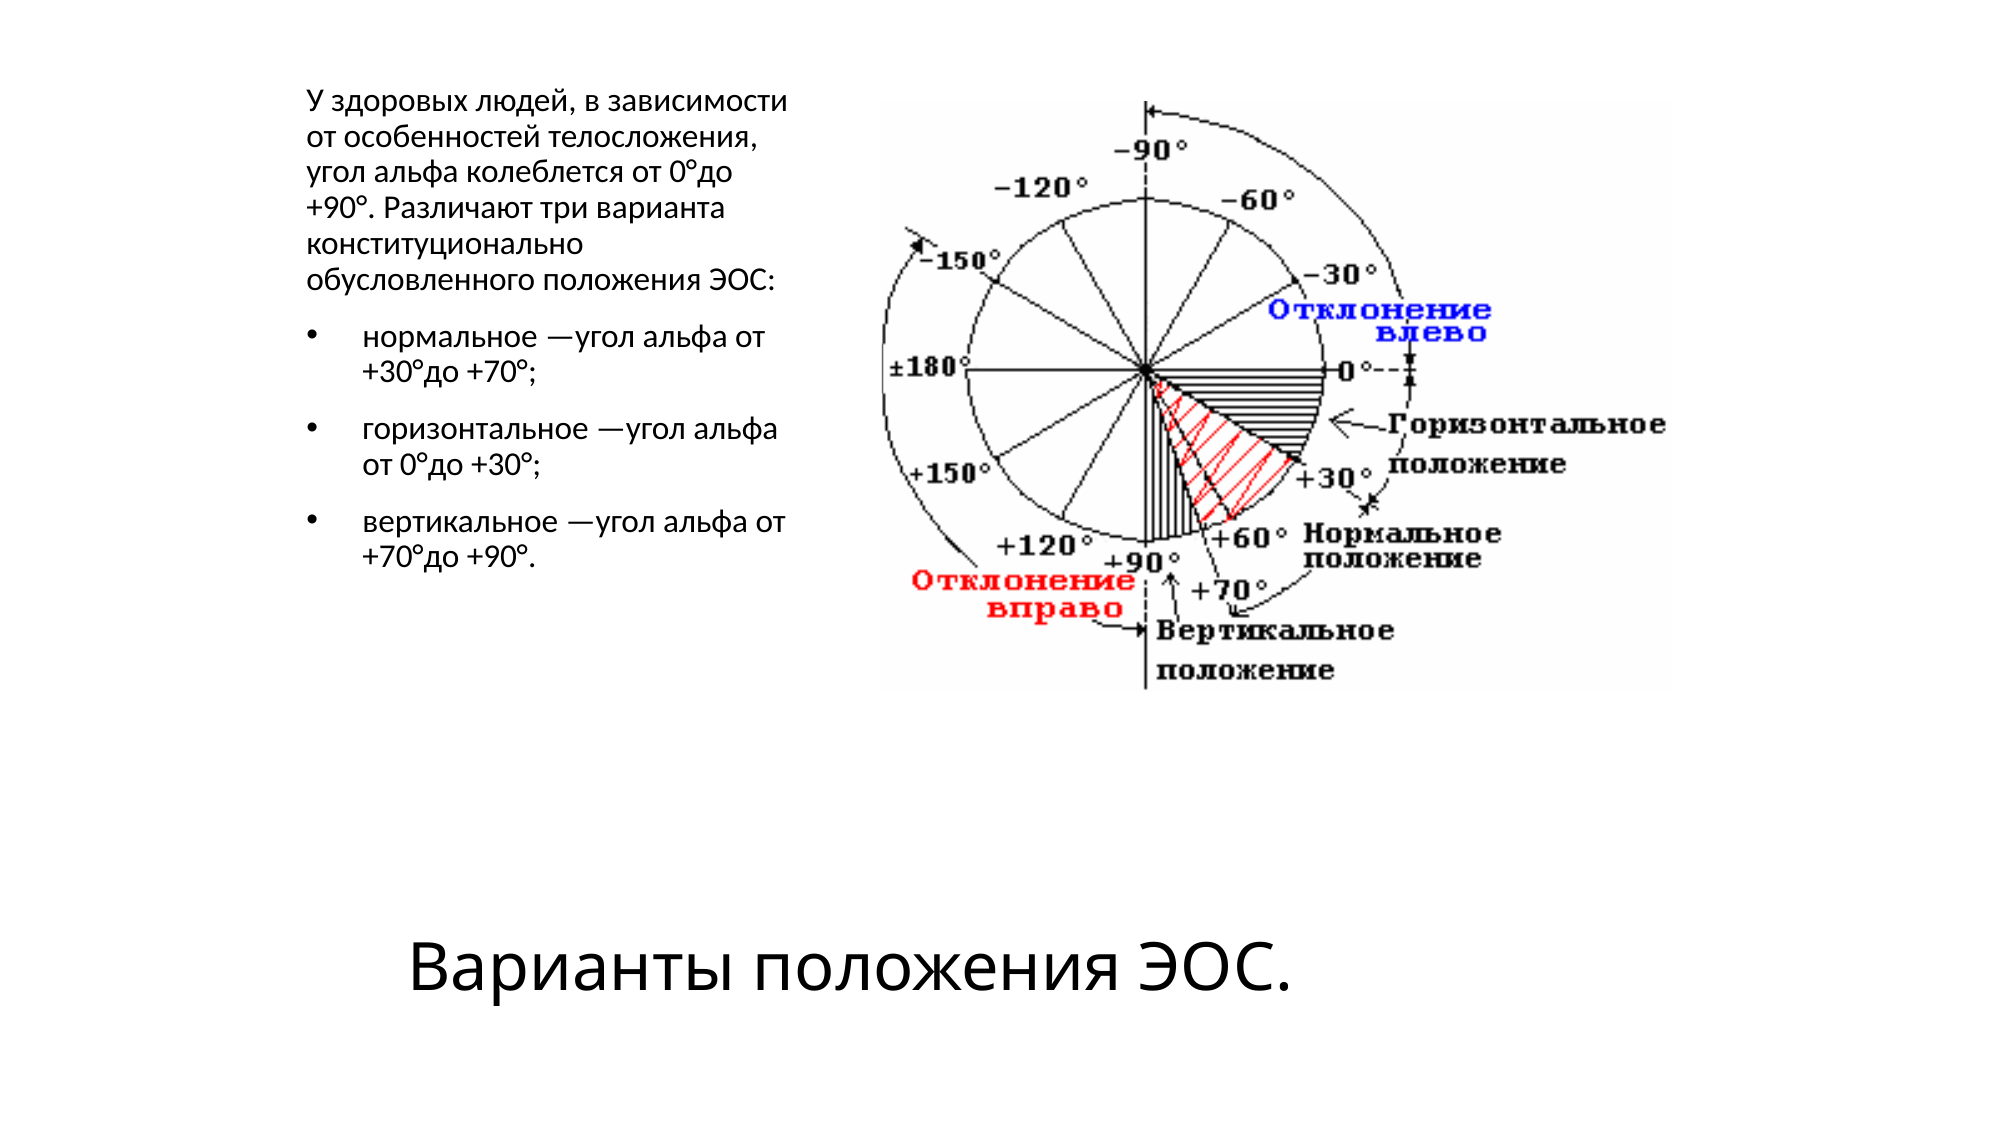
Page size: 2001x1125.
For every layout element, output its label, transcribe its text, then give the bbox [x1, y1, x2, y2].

title Варианты положения ЭОС. [375, 750, 1697, 1013]
picture [881, 101, 1674, 693]
list У здоровых людей, в зависимости от особенностей телосложения, угол альфа колеблется от 0°до +90°. Различают три варианта конституционально обусловленного положения ЭОС: нормальное —угол альфа от +30°до +70°; горизонтальное —угол альфа от 0°до +30°; вертикальное —угол альфа от +70°до +90°. [291, 75, 814, 750]
